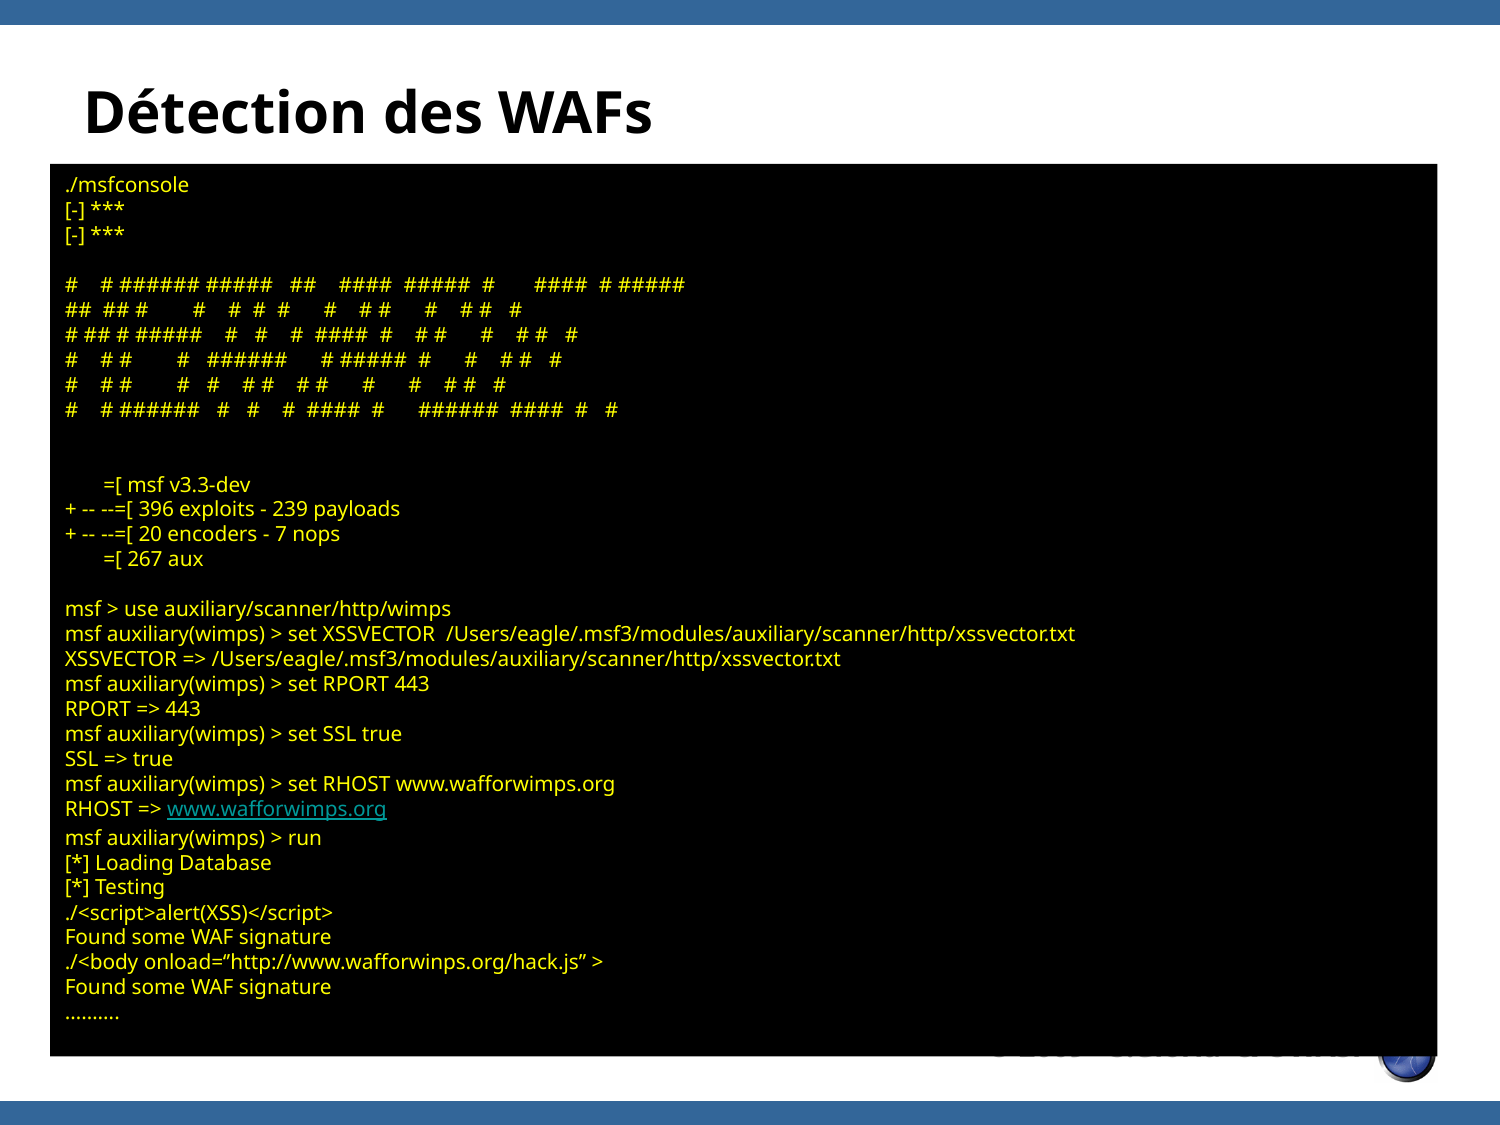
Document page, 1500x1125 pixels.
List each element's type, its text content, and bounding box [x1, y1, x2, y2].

text_box ./msfconsole [-] *** [-] *** # # ###### ##### ## #### ##### # #### # ##### ## ## # # # # # # # # # # # # # ## # ##### # # # #### # # # # # # # # # # # ###### # ##### # # # # # # # # # # # # # # # # # # # # # ###### # # # #### # ###### #### # # =[ msf v3.3-dev + -- --=[ 396 exploits - 239 payloads + -- --=[ 20 encoders - 7 nops =[ 267 aux msf > use auxiliary/scanner/http/wimps msf auxiliary(wimps) > set XSSVECTOR /Users/eagle/.msf3/modules/auxiliary/scanner/http/xssvector.txt XSSVECTOR => /Users/eagle/.msf3/modules/auxiliary/scanner/http/xssvector.txt msf auxiliary(wimps) > set RPORT 443 RPORT => 443 msf auxiliary(wimps) > set SSL true SSL => true msf auxiliary(wimps) > set RHOST www.wafforwimps.org RHOST => www.wafforwimps.org msf auxiliary(wimps) > run [*] Loading Database [*] Testing ./<script>alert(XSS)</script> Found some WAF signature ./<body onload=‘’http://www.wafforwinps.org/hack.js’’ > Found some WAF signature ………. [50, 163, 1438, 1057]
title Détection des WAFs [74, 7, 1426, 163]
picture [1374, 1057, 1438, 1083]
